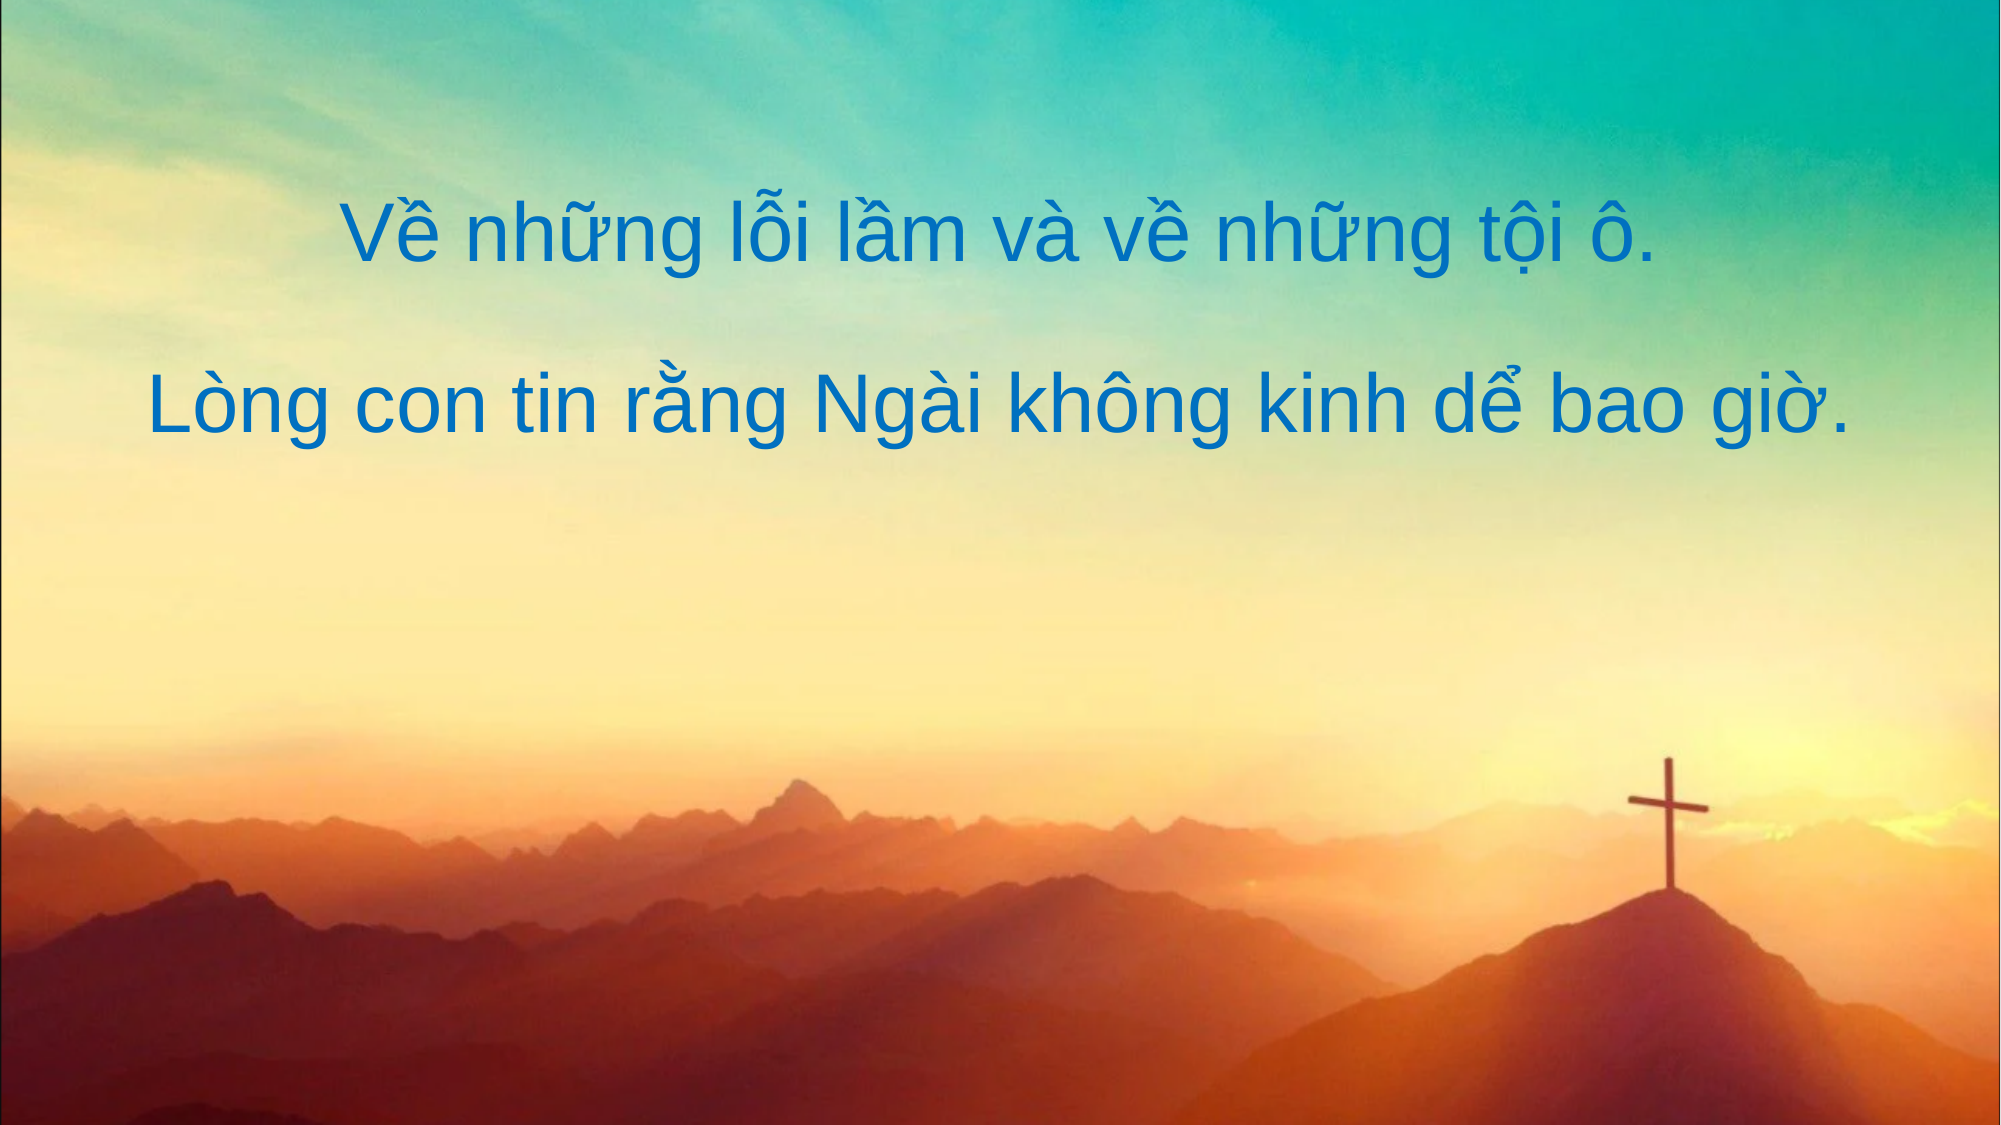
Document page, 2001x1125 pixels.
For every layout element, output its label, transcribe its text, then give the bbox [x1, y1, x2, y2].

list Về những lỗi lầm và về những tội ô. Lòng con tin rằng Ngài không kinh dể bao giờ. [0, 0, 2000, 1125]
